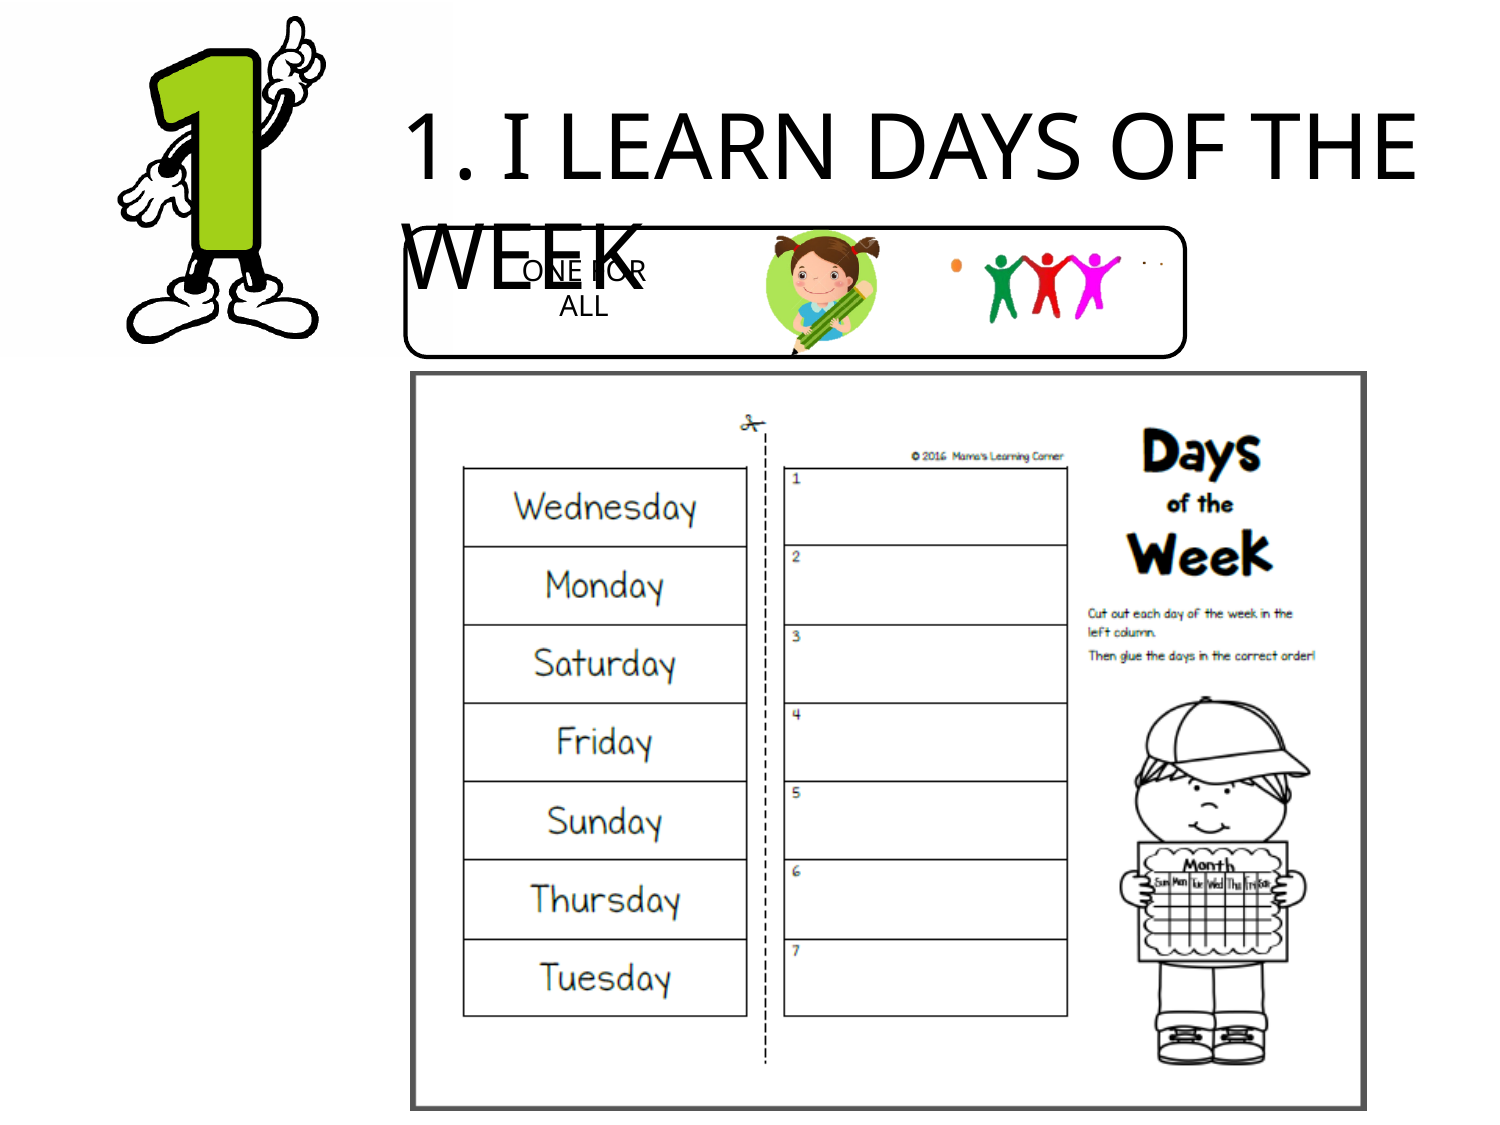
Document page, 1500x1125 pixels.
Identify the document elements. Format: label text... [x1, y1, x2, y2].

text_box 1. I LEARN DAYS OF THE WEEK [457, 80, 1449, 316]
text_box ONE FOR ALL [501, 245, 667, 330]
text_box [456, 225, 756, 360]
text_box [890, 225, 1183, 235]
picture [409, 236, 1367, 1111]
picture [0, 2, 453, 358]
picture [761, 217, 885, 361]
